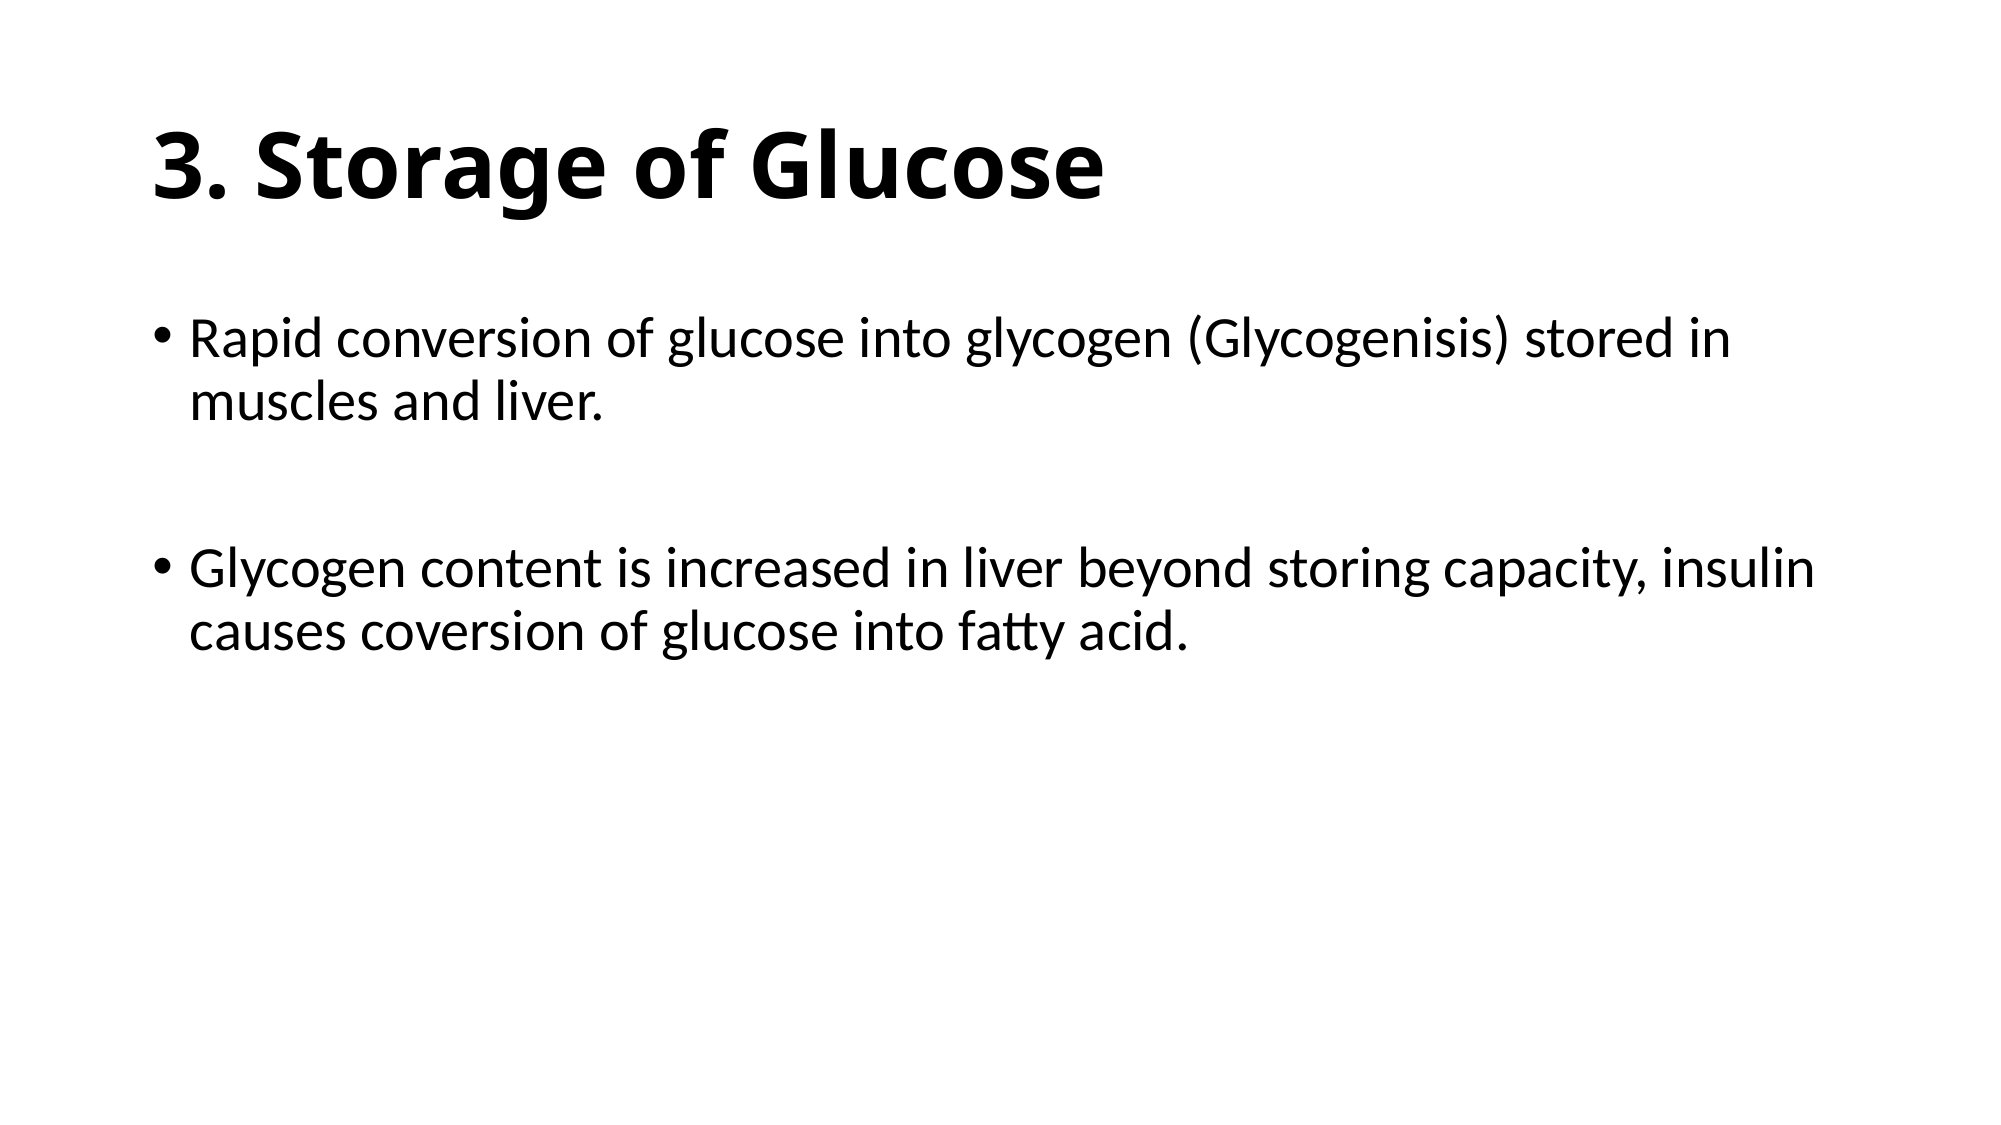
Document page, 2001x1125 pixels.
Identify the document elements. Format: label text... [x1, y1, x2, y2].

list Rapid conversion of glucose into glycogen (Glycogenisis) stored in muscles and liver. Glycogen content is increased in liver beyond storing capacity, insulin causes coversion of glucose into fatty acid. [137, 299, 1863, 1014]
title 3. Storage of Glucose [137, 59, 1863, 278]
